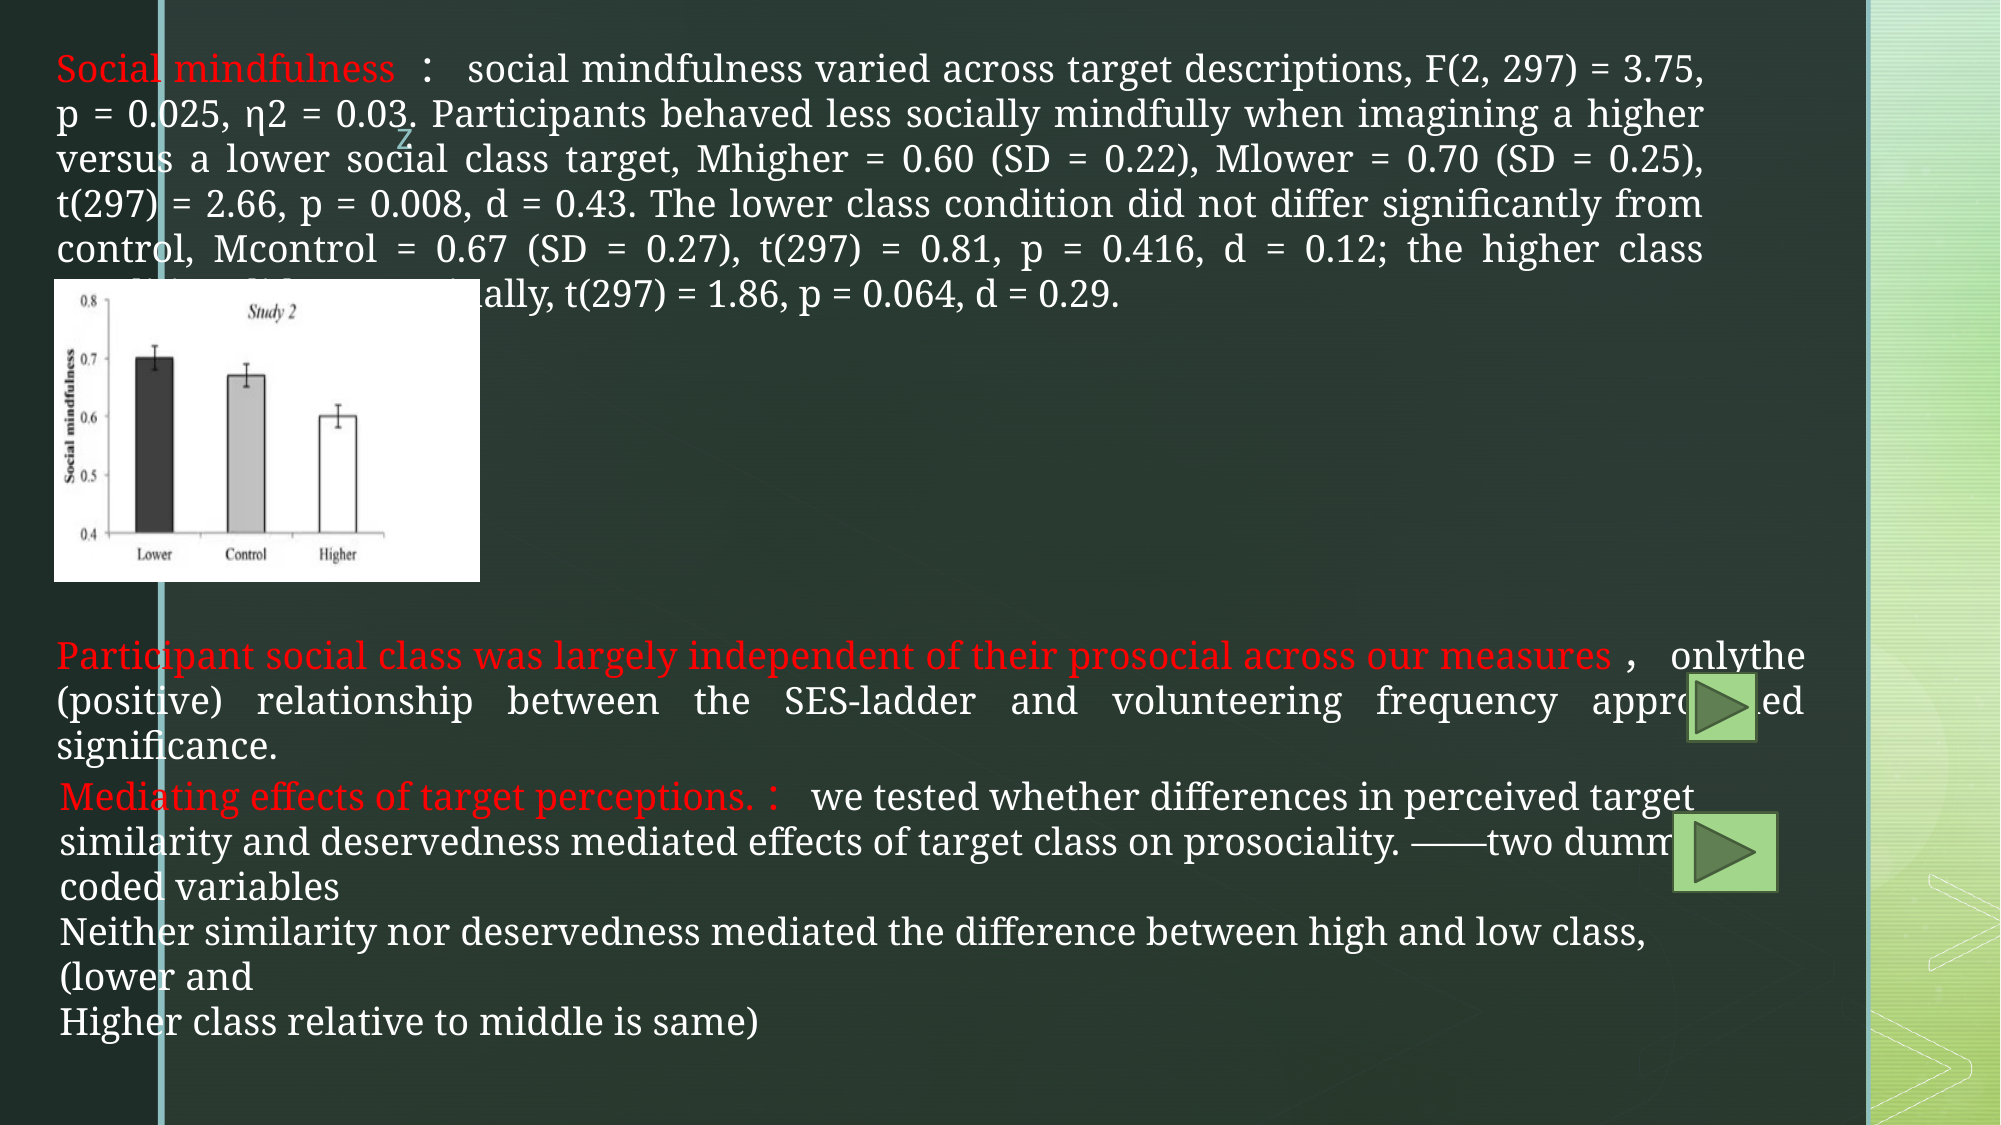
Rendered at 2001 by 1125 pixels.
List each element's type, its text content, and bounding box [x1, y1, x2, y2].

picture [53, 279, 480, 582]
text_box [1672, 811, 1779, 893]
text_box Social mindfulness ：social mindfulness varied across target descriptions, F(2, 297) = 3.75, p = 0.025, η2 = 0.03. Participants behaved less socially mindfully when imagining a higher versus a lower social class target, Mhigher = 0.60 (SD = 0.22), Mlower = 0.70 (SD = 0.25), t(297) = 2.66, p = 0.008, d = 0.43. The lower class condition did not differ significantly from control, Mcontrol = 0.67 (SD = 0.27), t(297) = 0.81, p = 0.416, d = 0.12; the higher class condition did so marginally, t(297) = 1.86, p = 0.064, d = 0.29. [41, 37, 1721, 323]
text_box Mediating effects of target perceptions.：we tested whether differences in perceived target similarity and deservedness mediated effects of target class on prosociality. ——two dummy coded variables Neither similarity nor deservedness mediated the difference between high and low class,(lower and Higher class relative to middle is same) [44, 765, 1722, 1125]
picture [1871, 0, 2001, 1125]
text_box [1686, 672, 1758, 743]
text_box Participant social class was largely independent of their prosocial across our measures，onlythe (positive) relationship between the SES-ladder and volunteering frequency approached significance. [41, 624, 1821, 865]
